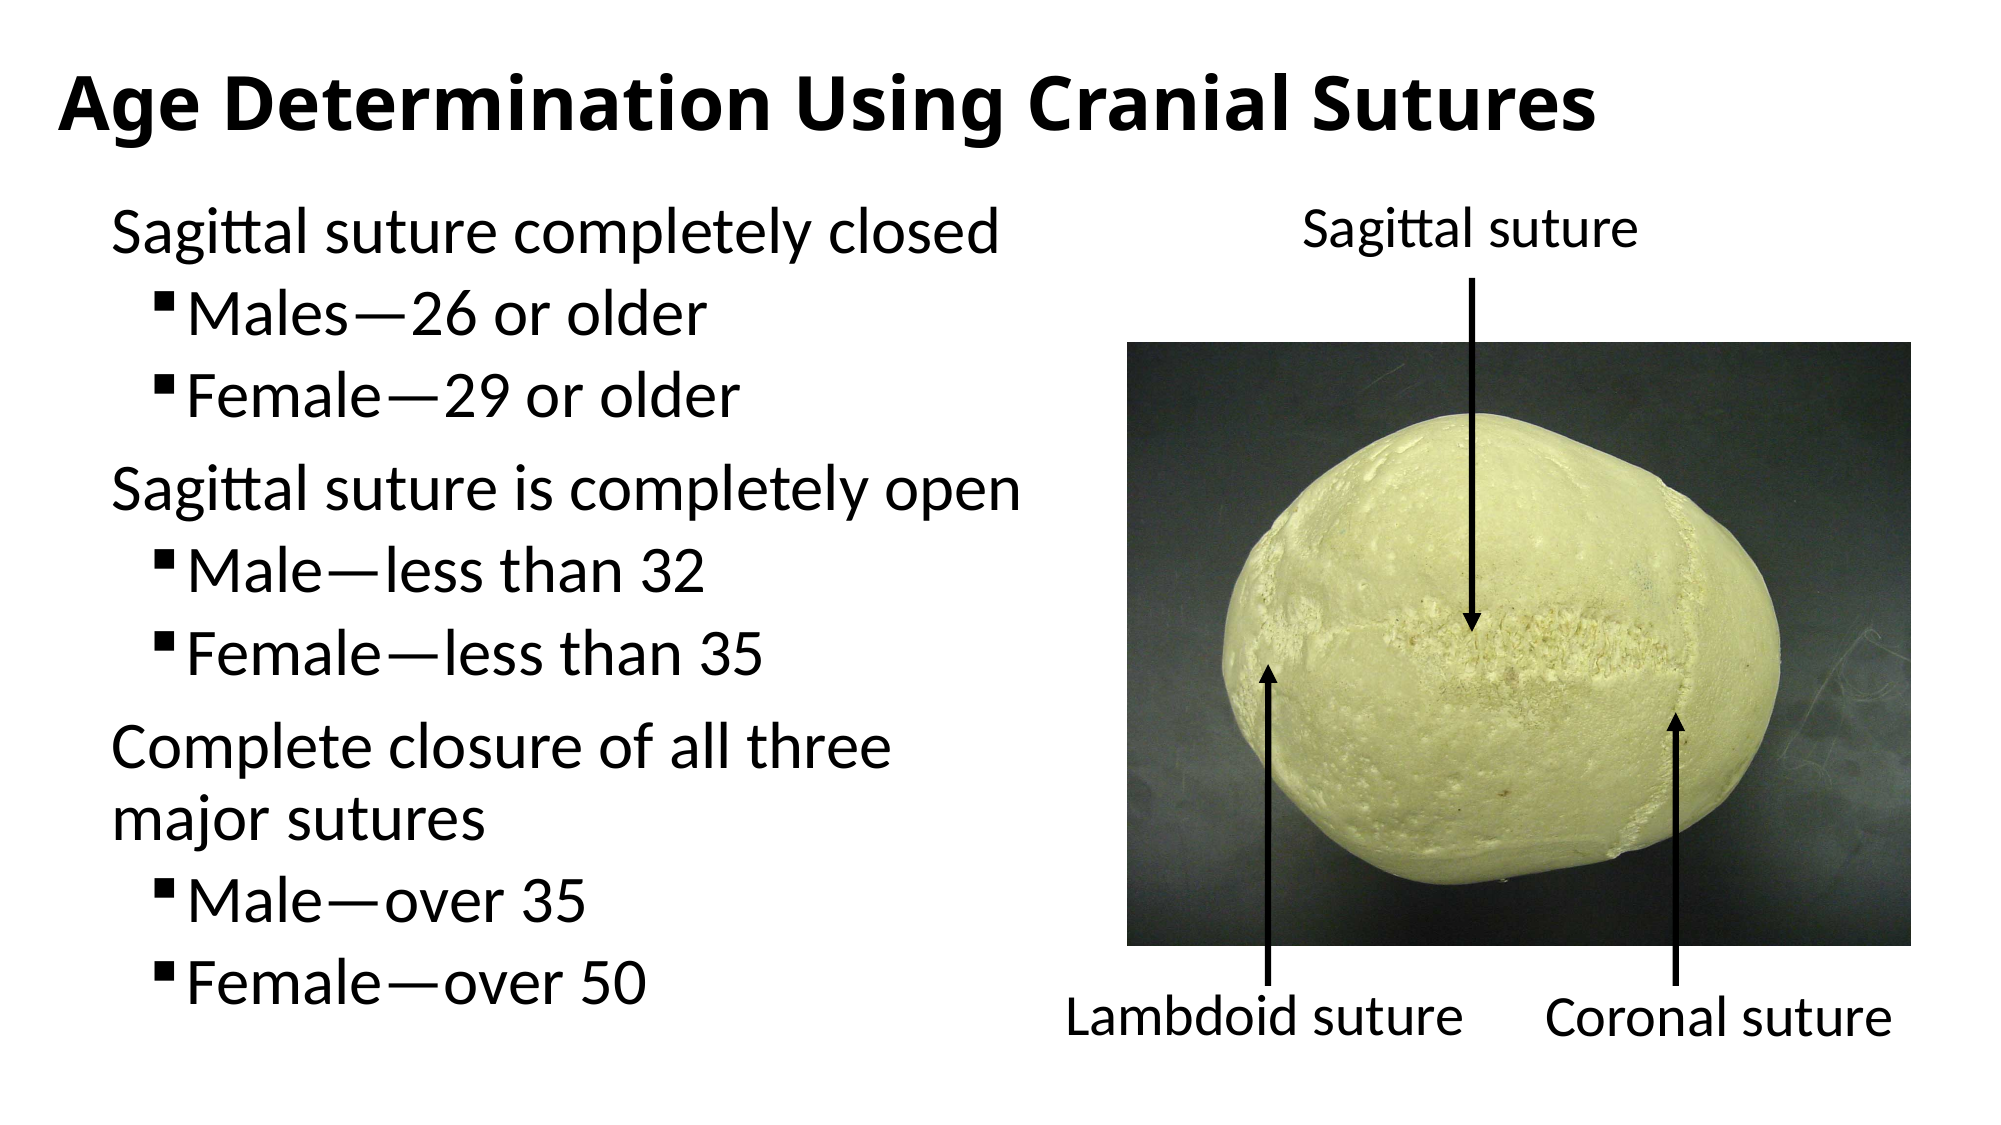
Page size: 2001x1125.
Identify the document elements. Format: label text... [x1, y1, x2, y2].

text_box Lambdoid suture [1050, 969, 1480, 1055]
text_box Sagittal suture [1287, 181, 1656, 267]
title Age Determination Using Cranial Sutures [43, 12, 1911, 200]
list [1126, 342, 1911, 946]
text_box Coronal suture [1530, 970, 1909, 1055]
list Sagittal suture completely closed Males—26 or older Female—29 or older Sagittal suture is completely open Male—less than 32 Female—less than 35 Complete closure of all three major sutures Male—over 35 Female—over 50 [59, 188, 1063, 964]
